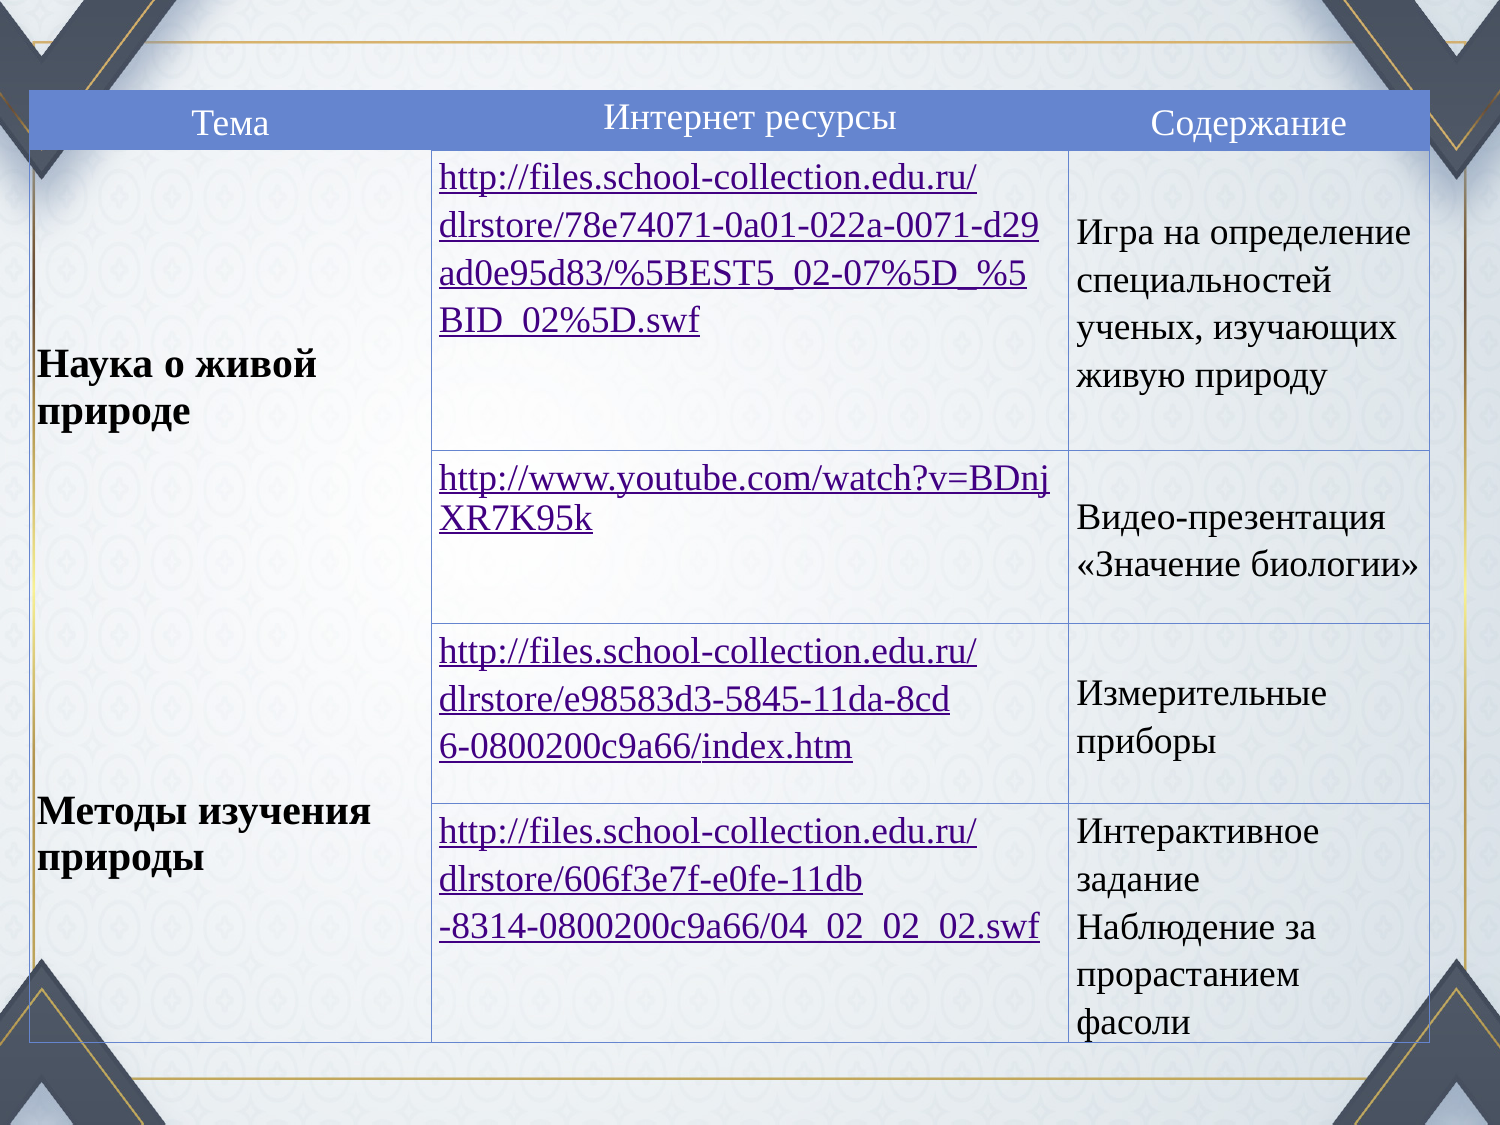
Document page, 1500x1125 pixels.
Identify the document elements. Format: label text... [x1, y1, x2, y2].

title [21, 140, 29, 269]
table_cell http://www.youtube.com/watch?v=BDnjXR7K95k [432, 451, 1068, 623]
table_header Интернет ресурсы [431, 91, 1069, 150]
table_cell Измерительные приборы [1069, 624, 1429, 803]
table_header Содержание [1069, 91, 1429, 150]
table_cell Видео-презентация «Значение биологии» [1069, 451, 1429, 623]
table_cell Наука о живой природе [30, 150, 431, 624]
table_cell http://files.school-collection.edu.ru/dlrstore/e98583d3-5845-11da-8cd6-0800200c9a66/index.htm [432, 624, 1068, 803]
table_cell http://files.school-collection.edu.ru/dlrstore/78e74071-0a01-022a-0071-d29ad0e95d83/%5BEST5_02-07%5D_%5BID_02%5D.swf [432, 151, 1068, 450]
table_cell Игра на определение специальностей ученых, изучающих живую природу [1069, 151, 1429, 450]
table_cell Интерактивное задание Наблюдение за прорастанием фасоли [1069, 804, 1429, 1042]
table_cell Методы изучения природы [30, 624, 431, 1042]
table_cell http://files.school-collection.edu.ru/dlrstore/606f3e7f-e0fe-11db-8314-0800200c9a66/04_02_02_02.swf [432, 804, 1068, 1042]
picture [0, 0, 1500, 1125]
title [1430, 140, 1500, 269]
table_header Тема [30, 91, 431, 150]
